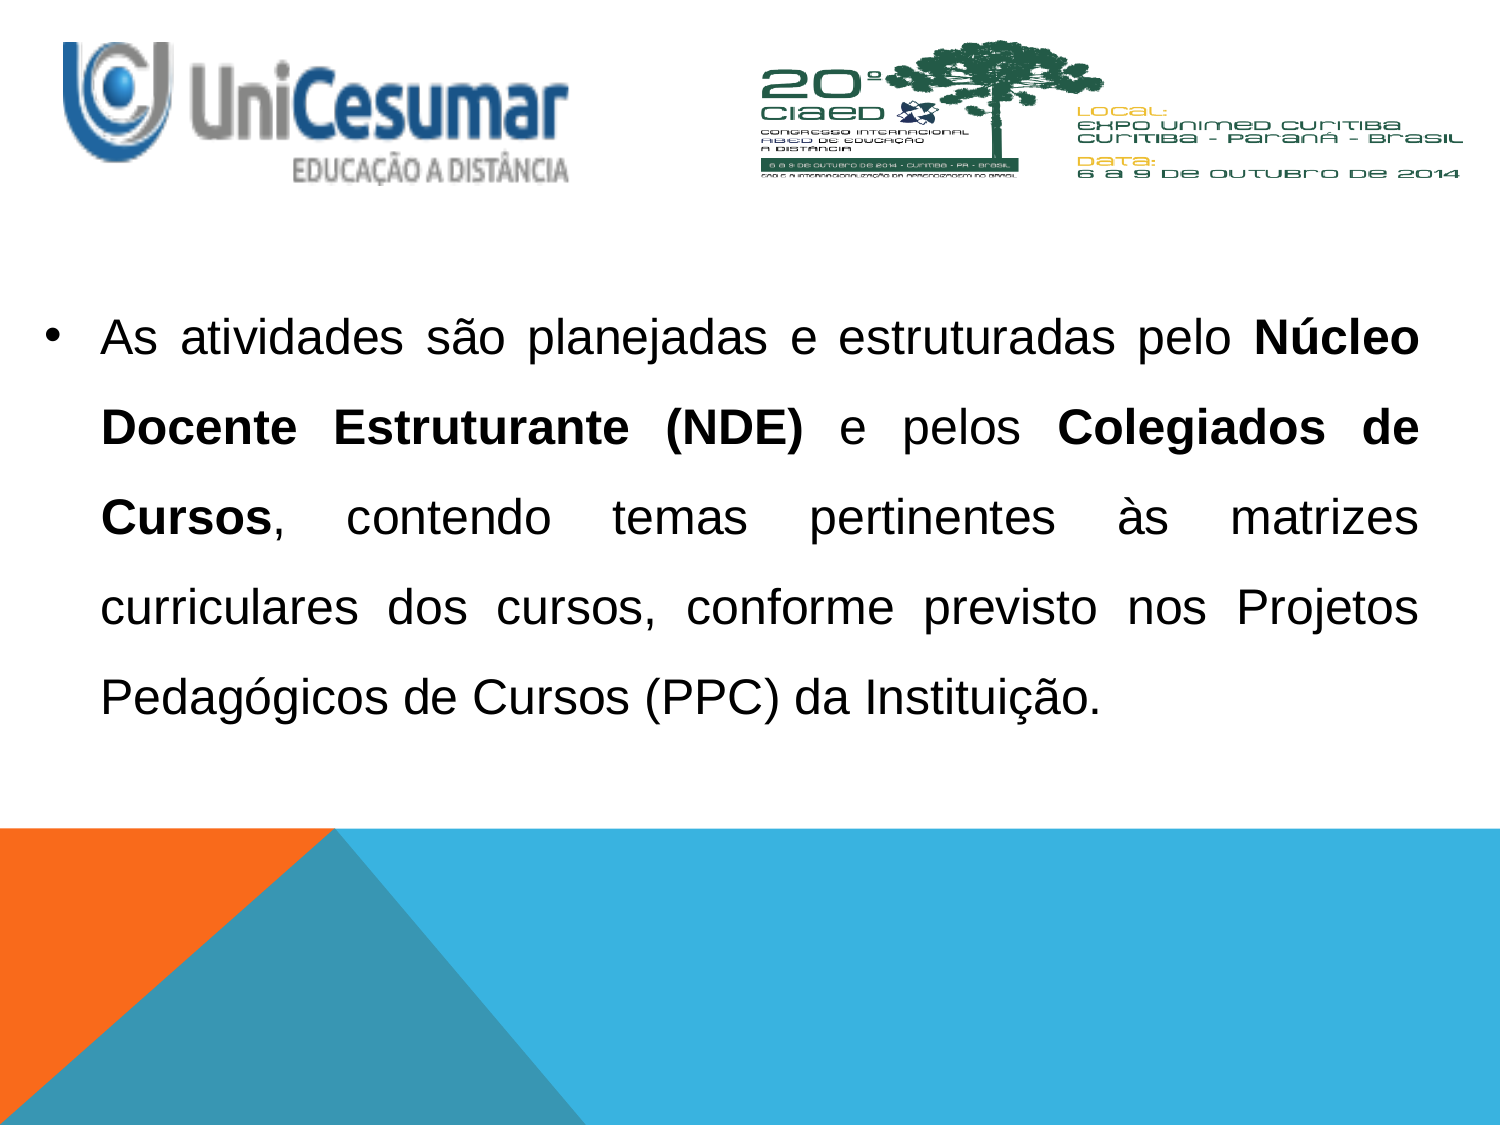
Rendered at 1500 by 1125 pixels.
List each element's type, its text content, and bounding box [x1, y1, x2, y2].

picture [761, 40, 1463, 178]
picture [63, 42, 572, 186]
list As atividades são planejadas e estruturadas pelo Núcleo Docente Estruturante (NDE) e pelos Colegiados de Cursos, contendo temas pertinentes às matrizes curriculares dos cursos, conforme previsto nos Projetos Pedagógicos de Cursos (PPC) da Instituição. [29, 267, 1436, 1000]
